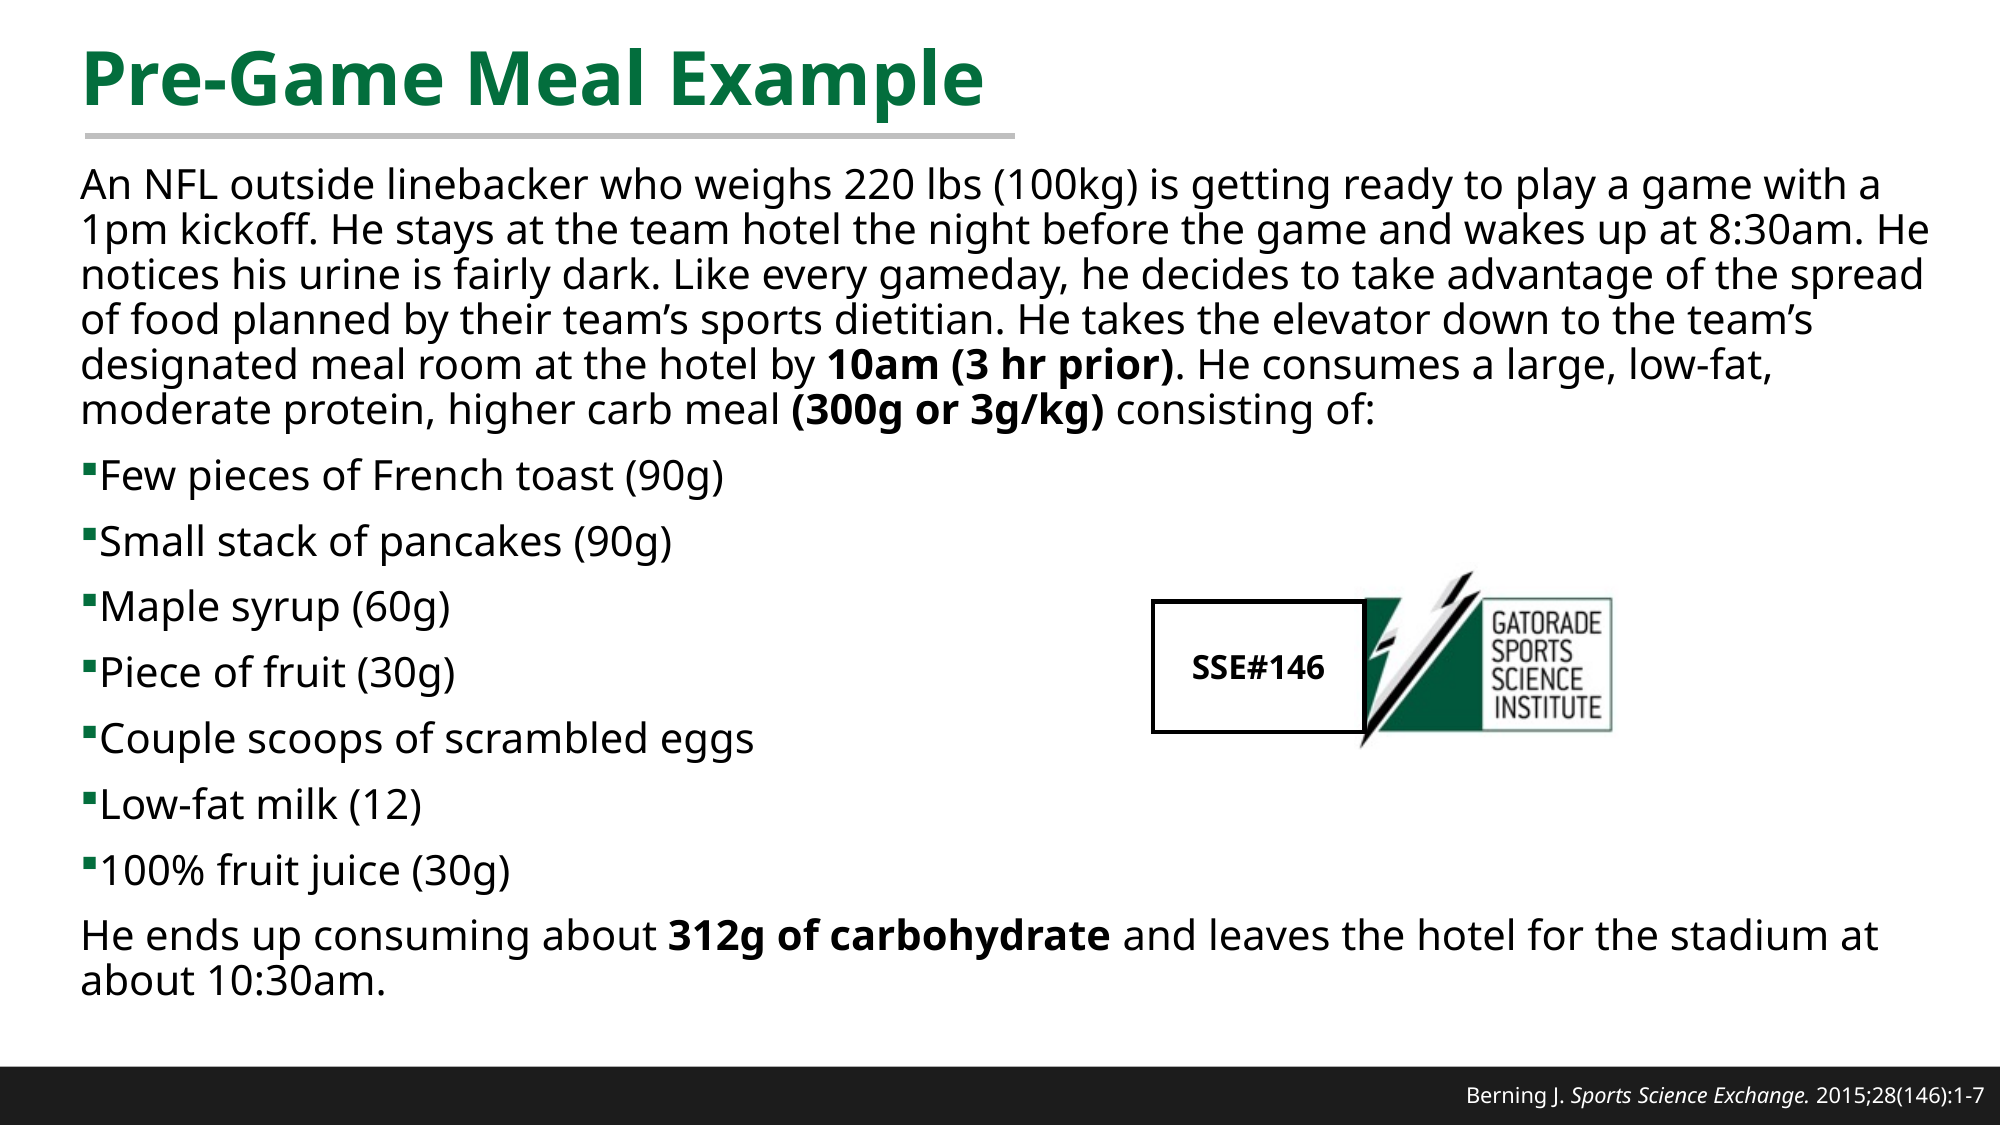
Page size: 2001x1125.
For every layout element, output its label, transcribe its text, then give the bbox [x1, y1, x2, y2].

list An NFL outside linebacker who weighs 220 lbs (100kg) is getting ready to play a game with a 1pm kickoff. He stays at the team hotel the night before the game and wakes up at 8:30am. He notices his urine is fairly dark. Like every gameday, he decides to take advantage of the spread of food planned by their team’s sports dietitian. He takes the elevator down to the team’s designated meal room at the hotel by 10am (3 hr prior). He consumes a large, low-fat, moderate protein, higher carb meal (300g or 3g/kg) consisting of: Few pieces of French toast (90g) Small stack of pancakes (90g) Maple syrup (60g) Piece of fruit (30g) Couple scoops of scrambled eggs Low-fat milk (12) 100% fruit juice (30g) He ends up consuming about 312g of carbohydrate and leaves the hotel for the stadium at about 10:30am. [64, 155, 1966, 900]
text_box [1147, 562, 1619, 759]
text_box Berning J. Sports Science Exchange. 2015;28(146):1-7 [1029, 1074, 2000, 1115]
title Pre-Game Meal Example [64, 40, 1786, 155]
